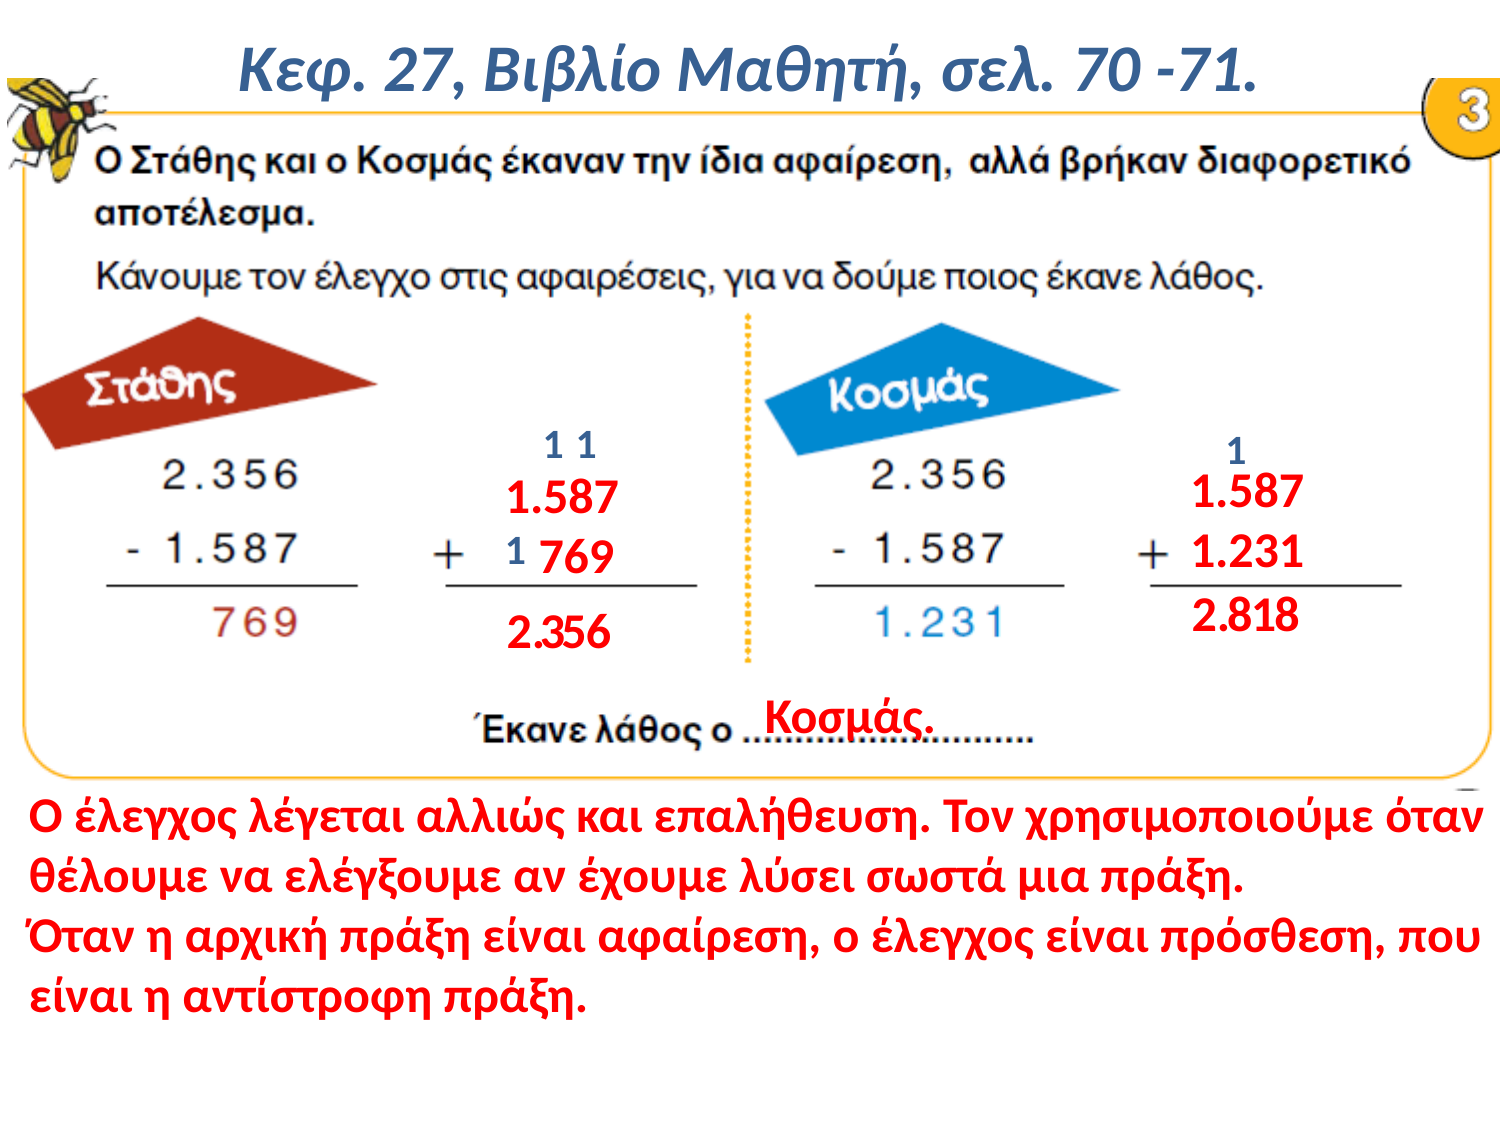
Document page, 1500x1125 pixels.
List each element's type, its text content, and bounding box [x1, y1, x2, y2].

text_box Ο έλεγχος λέγεται αλλιώς και επαλήθευση. Τον χρησιμοποιούμε όταν θέλουμε να ελέγξουμε αν έχουμε λύσει σωστά μια πράξη. Όταν η αρχική πράξη είναι αφαίρεση, ο έλεγχος είναι πρόσθεση, που είναι η αντίστροφη πράξη. [14, 799, 1500, 1030]
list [7, 77, 1500, 791]
title Κεφ. 27, Βιβλίο Μαθητή, σελ. 70 -71. [75, 19, 1425, 76]
